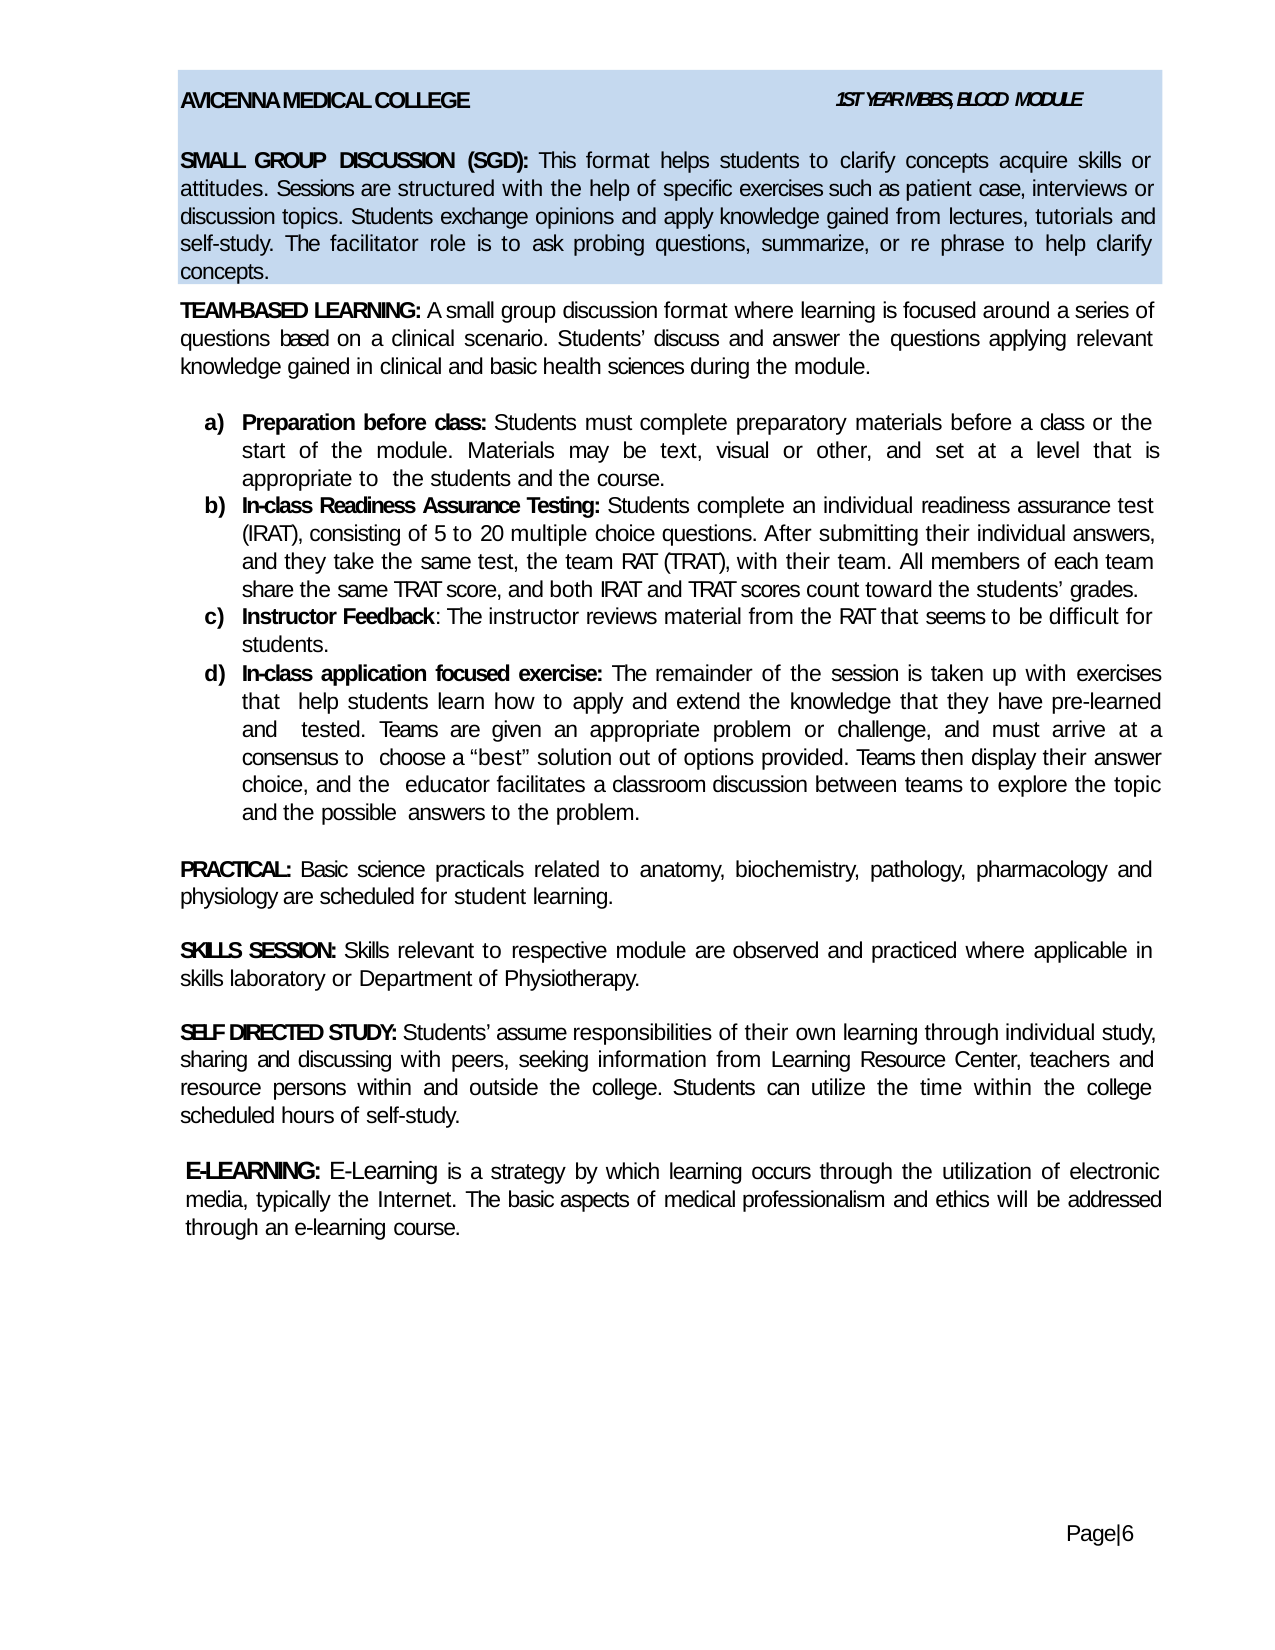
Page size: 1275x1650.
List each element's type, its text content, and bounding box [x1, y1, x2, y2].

slide_number Page|6 [1063, 1521, 1149, 1650]
text_box TEAM-BASED LEARNING: A small group discussion format where learning is focused around a series of questions based on a clinical scenario. Students’ discuss and answer the questions applying relevant knowledge gained in clinical and basic health sciences during the module. Preparation before class: Students must complete preparatory materials before a class or the start of the module. Materials may be text, visual or other, and set at a level that is appropriate to the students and the course. In-class Readiness Assurance Testing: Students complete an individual readiness assurance test (IRAT), consisting of 5 to 20 multiple choice questions. After submitting their individual answers, and they take the same test, the team RAT (TRAT), with their team. All members of each team share the same TRAT score, and both IRAT and TRAT scores count toward the students’ grades. Instructor Feedback: The instructor reviews material from the RAT that seems to be difficult for students. In-class application focused exercise: The remainder of the session is taken up with exercises that help students learn how to apply and extend the knowledge that they have pre-learned and tested. Teams are given an appropriate problem or challenge, and must arrive at a consensus to choose a “best” solution out of options provided. Teams then display their answer choice, and the educator facilitates a classroom discussion between teams to explore the topic and the possible answers to the problem. PRACTICAL: Basic science practicals related to anatomy, biochemistry, pathology, pharmacology and physiology are scheduled for student learning. SKILLS SESSION: Skills relevant to respective module are observed and practiced where applicable in skills laboratory or Department of Physiotherapy. SELF DIRECTED STUDY: Students’ assume responsibilities of their own learning through individual study, sharing and discussing with peers, seeking information from Learning Resource Center, teachers and resource persons within and outside the college. Students can utilize the time within the college scheduled hours of self-study. E-LEARNING: E-Learning is a strategy by which learning occurs through the utilization of electronic media, typically the Internet. The basic aspects of medical professionalism and ethics will be addressed through an e-learning course. [177, 293, 1169, 1241]
text_box AVICENNA MEDICAL COLLEGE 1ST YEAR MBBS, BLOOD MODULE SMALL GROUP DISCUSSION (SGD): This format helps students to clarify concepts acquire skills or attitudes. Sessions are structured with the help of specific exercises such as patient case, interviews or discussion topics. Students exchange opinions and apply knowledge gained from lectures, tutorials and self-study. The facilitator role is to ask probing questions, summarize, or re phrase to help clarify concepts. [177, 69, 1163, 285]
